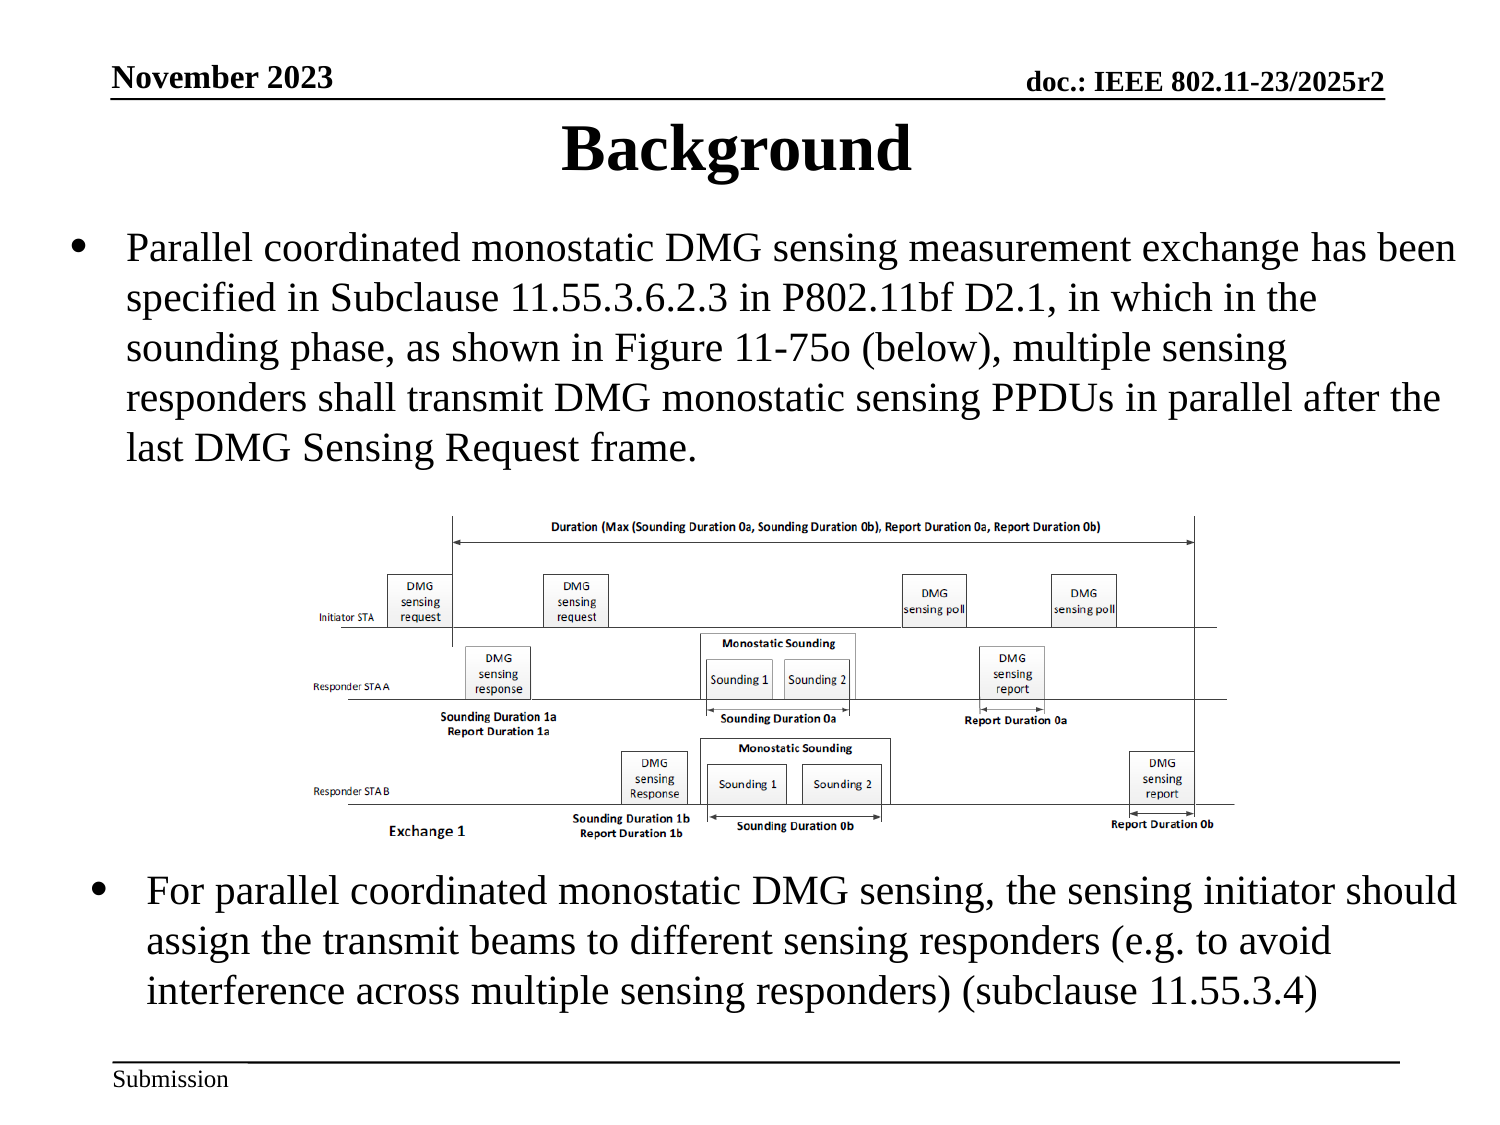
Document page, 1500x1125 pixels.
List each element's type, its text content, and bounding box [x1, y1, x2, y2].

text_box For parallel coordinated monostatic DMG sensing, the sensing initiator should assign the transmit beams to different sensing responders (e.g. to avoid interference across multiple sensing responders) (subclause 11.55.3.4) [74, 855, 1500, 1125]
title Background [99, 87, 1375, 200]
list Parallel coordinated monostatic DMG sensing measurement exchange has been specified in Subclause 11.55.3.6.2.3 in P802.11bf D2.1, in which in the sounding phase, as shown in Figure 11-75o (below), multiple sensing responders shall transmit DMG monostatic sensing PPDUs in parallel after the last DMG Sensing Request frame. [54, 212, 1480, 500]
picture [299, 508, 1245, 847]
